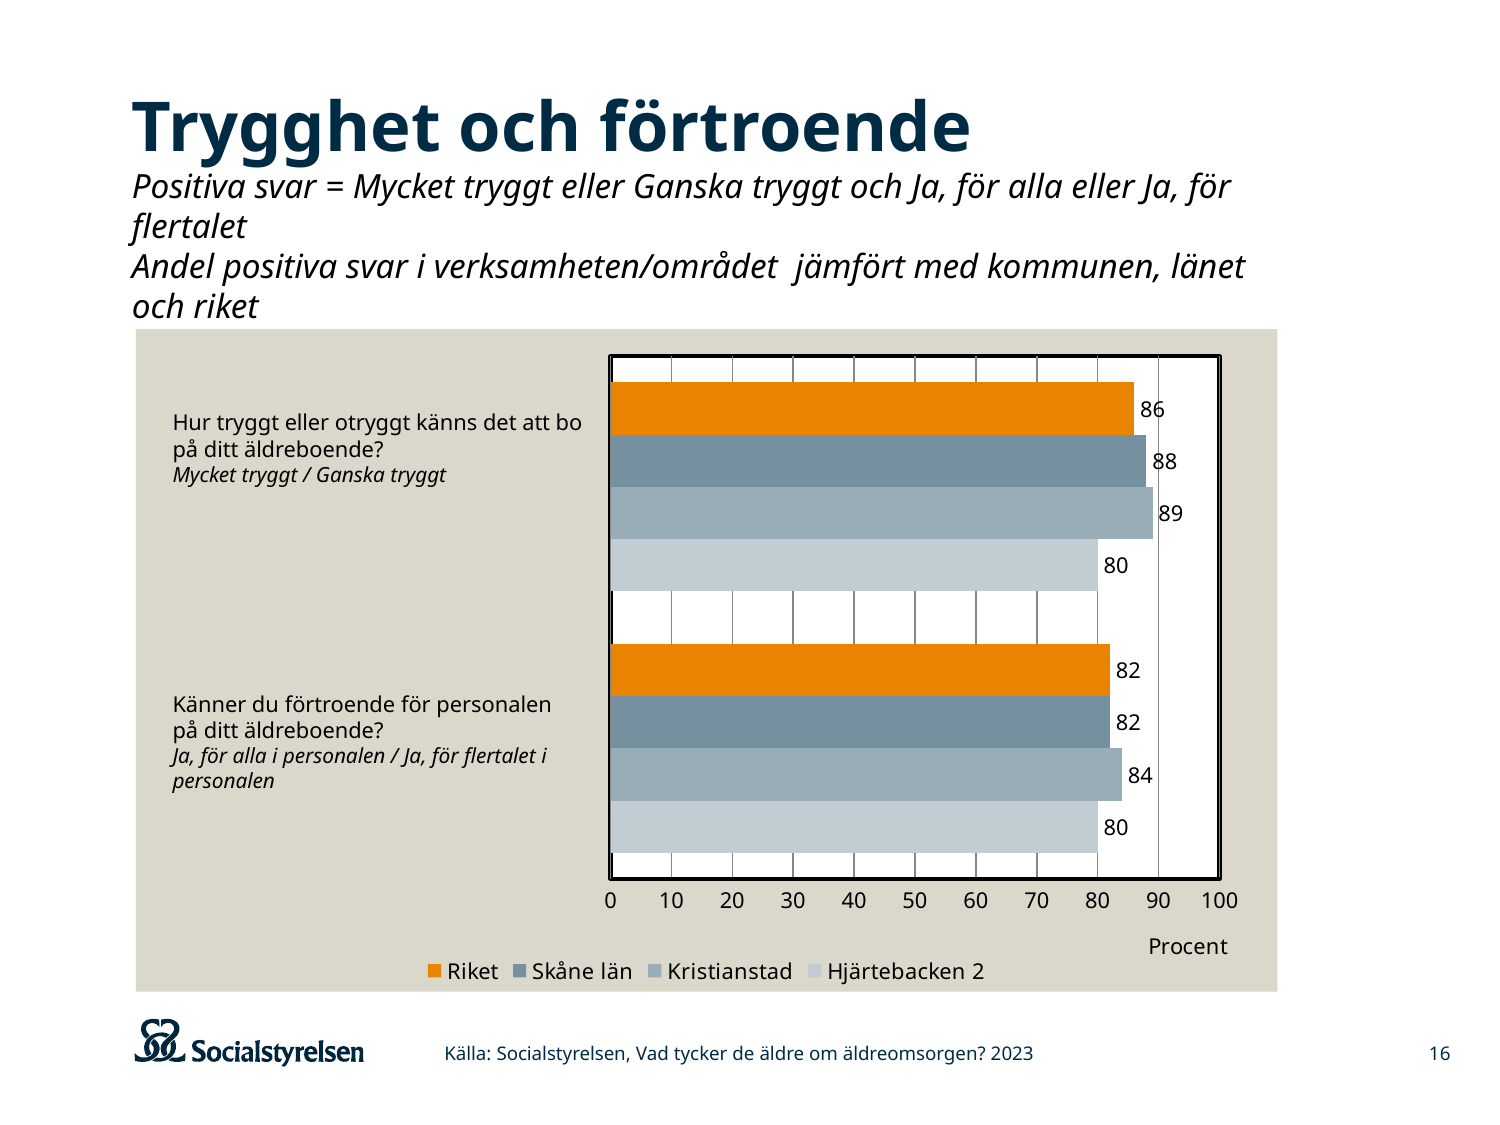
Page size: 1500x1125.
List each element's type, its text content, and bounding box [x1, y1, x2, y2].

slide_number 16 [1379, 1032, 1451, 1077]
footer Källa: Socialstyrelsen, Vad tycker de äldre om äldreomsorgen? 2023 [444, 1032, 1110, 1077]
chart [135, 328, 1278, 992]
title Trygghet och förtroende Positiva svar = Mycket tryggt eller Ganska tryggt och Ja, för alla eller Ja, för flertalet Andel positiva svar i verksamheten/området jämfört med kommunen, länet och riket [131, 83, 1294, 330]
